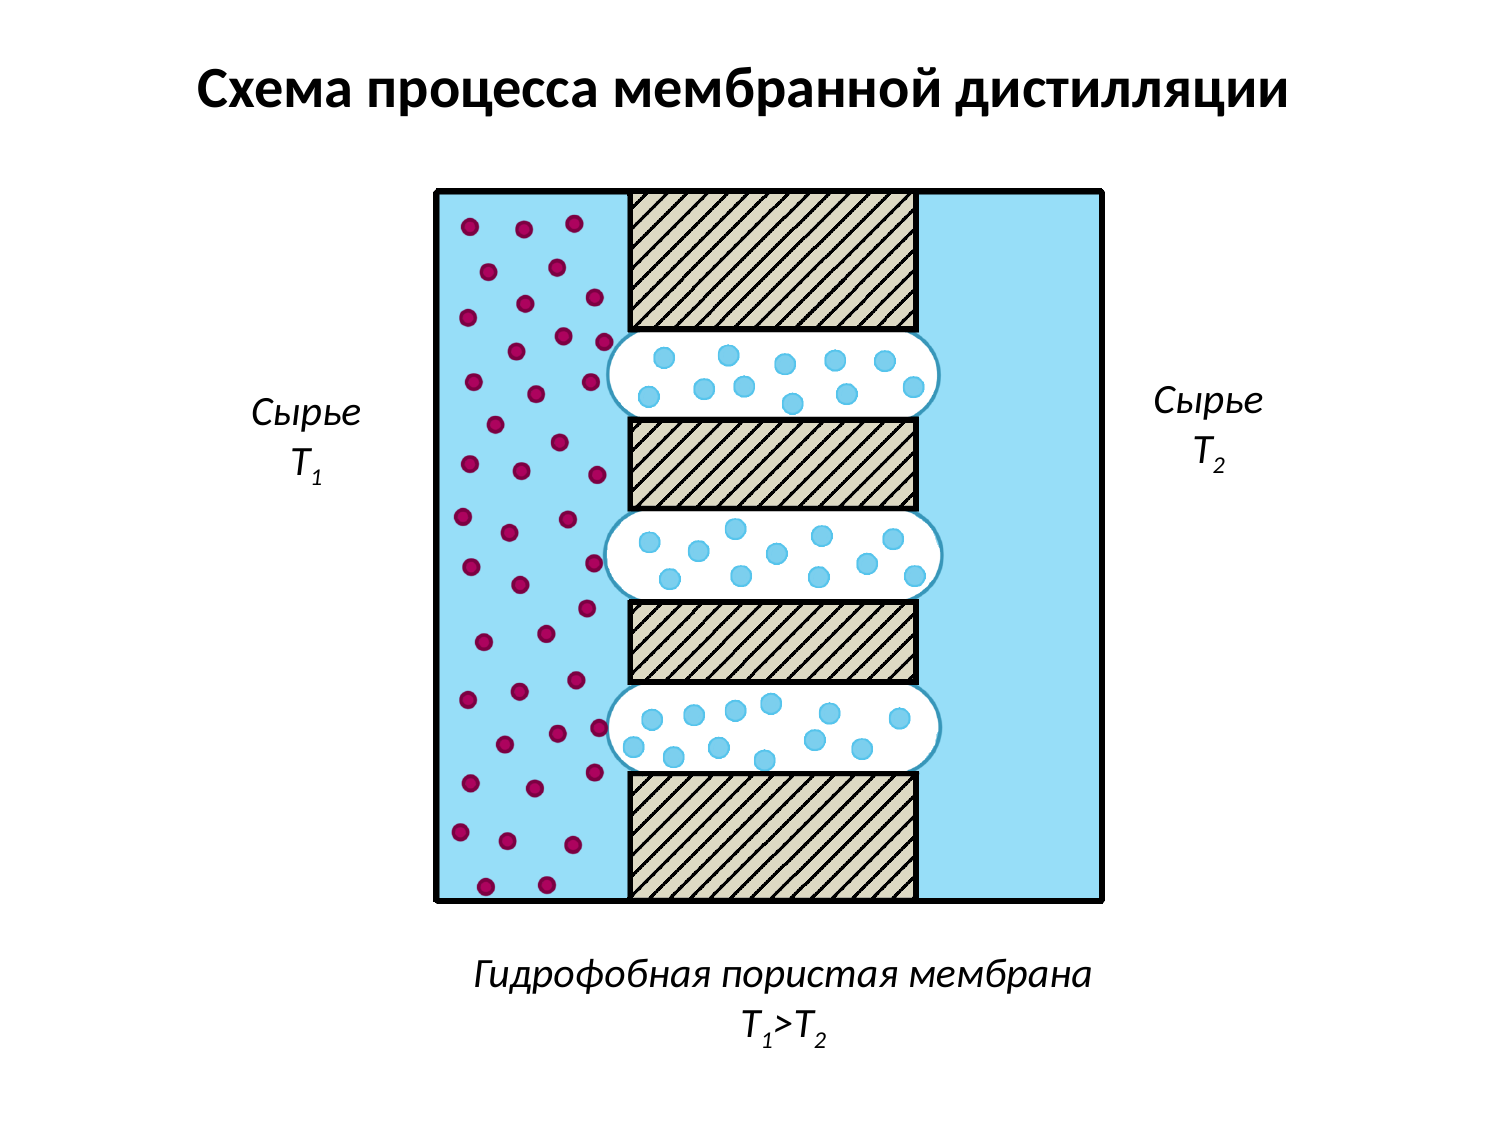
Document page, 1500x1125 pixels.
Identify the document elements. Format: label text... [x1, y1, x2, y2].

picture [433, 188, 1105, 904]
text_box Сырье T2 [1138, 364, 1279, 536]
text_box Гидрофобная пористая мембрана T1>T2 [458, 938, 1109, 1061]
text_box Схема процесса мембранной дистилляции [105, 41, 1383, 127]
text_box Сырье T1 [236, 376, 377, 548]
